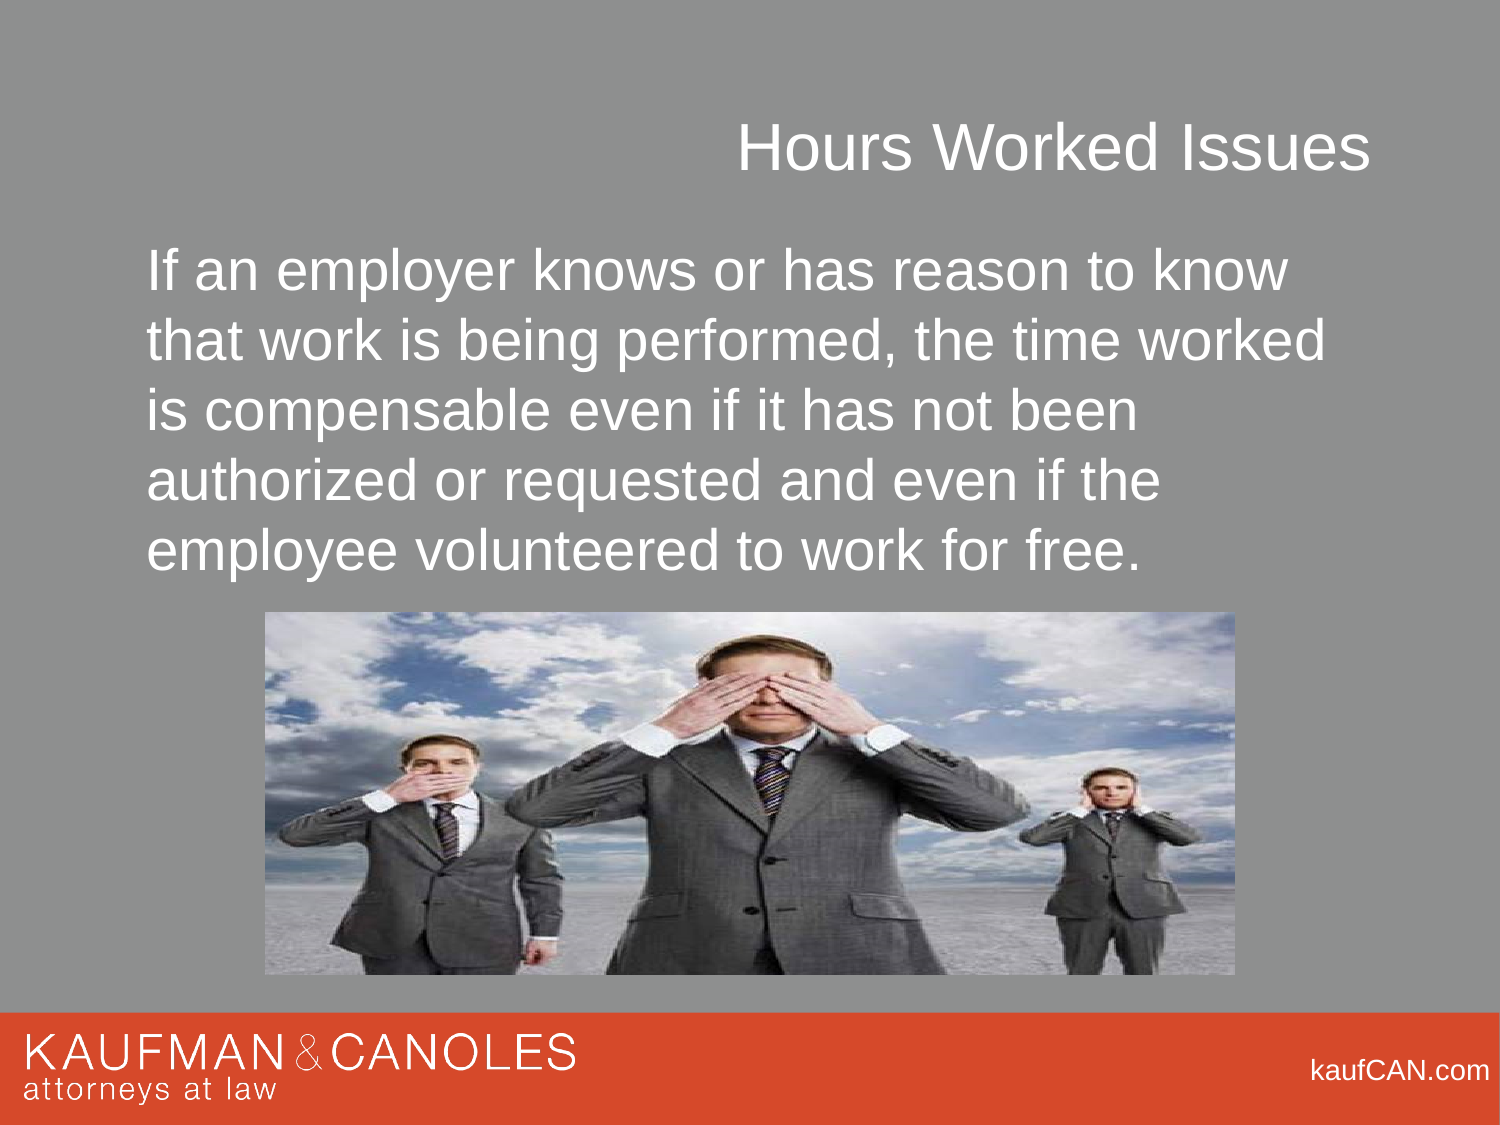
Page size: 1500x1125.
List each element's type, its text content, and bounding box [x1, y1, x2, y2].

picture [24, 1033, 575, 1105]
title Hours Worked Issues [112, 37, 1388, 250]
list If an employer knows or has reason to know that work is being performed, the time worked is compensable even if it has not been authorized or requested and even if the employee volunteered to work for free. [75, 224, 1375, 988]
picture [265, 612, 1235, 976]
